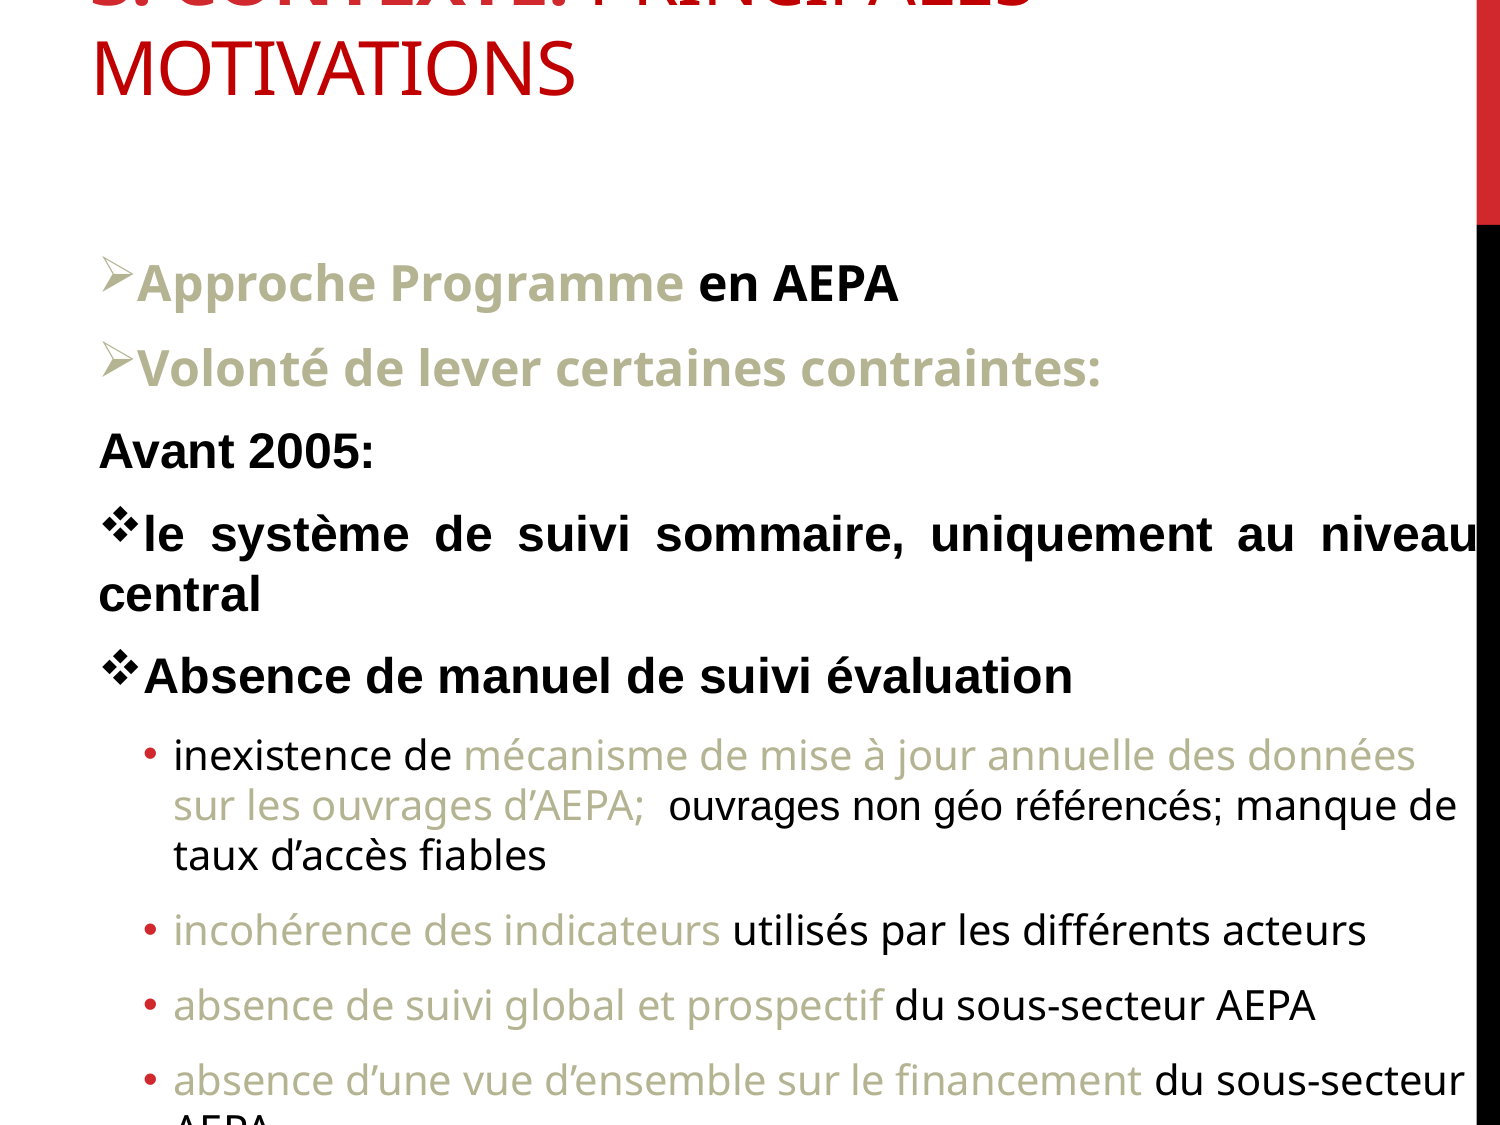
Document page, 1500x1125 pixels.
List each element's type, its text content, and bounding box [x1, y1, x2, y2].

title 3. CONTEXTE: Principales motivations [75, 0, 1500, 119]
list Approche Programme en AEPA Volonté de lever certaines contraintes: Avant 2005: le système de suivi sommaire, uniquement au niveau central Absence de manuel de suivi évaluation inexistence de mécanisme de mise à jour annuelle des données sur les ouvrages d’AEPA; ouvrages non géo référencés; manque de taux d’accès fiables incohérence des indicateurs utilisés par les différents acteurs absence de suivi global et prospectif du sous-secteur AEPA absence d’une vue d’ensemble sur le financement du sous-secteur AEPA [83, 243, 1495, 1125]
